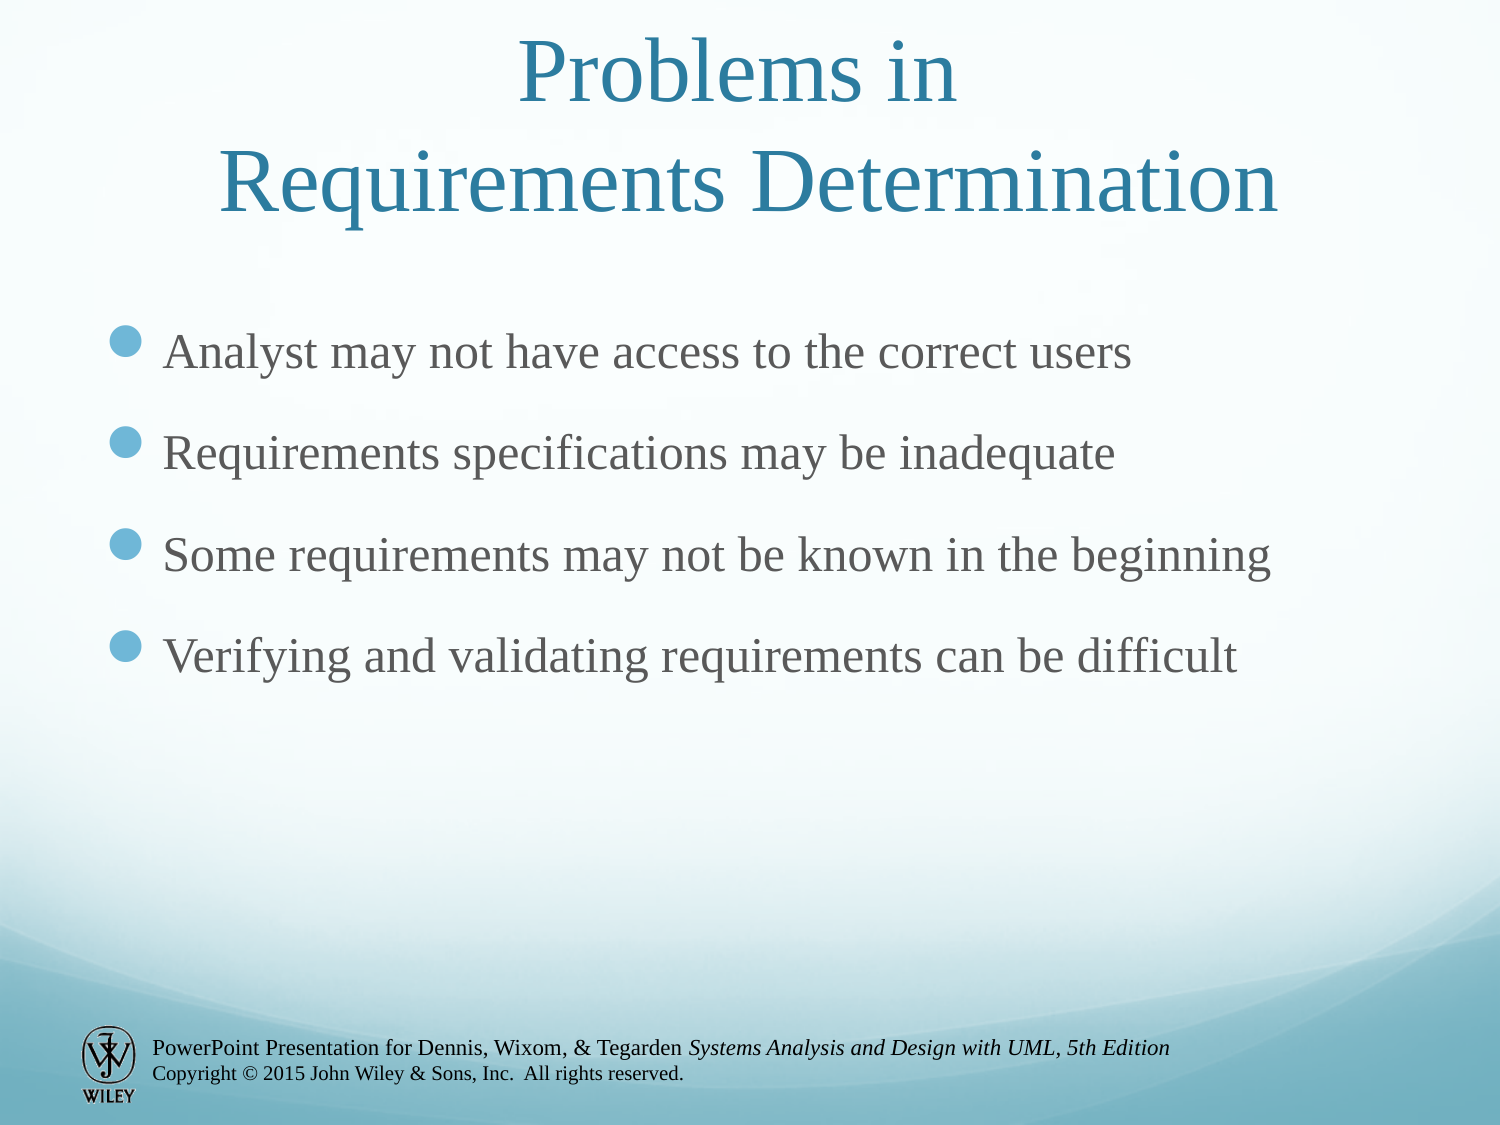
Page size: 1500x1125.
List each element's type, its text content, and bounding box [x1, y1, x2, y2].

picture [78, 1024, 138, 1105]
title Problems in Requirements Determination [89, 17, 1410, 238]
list Analyst may not have access to the correct users Requirements specifications may be inadequate Some requirements may not be known in the beginning Verifying and validating requirements can be difficult [89, 310, 1410, 976]
